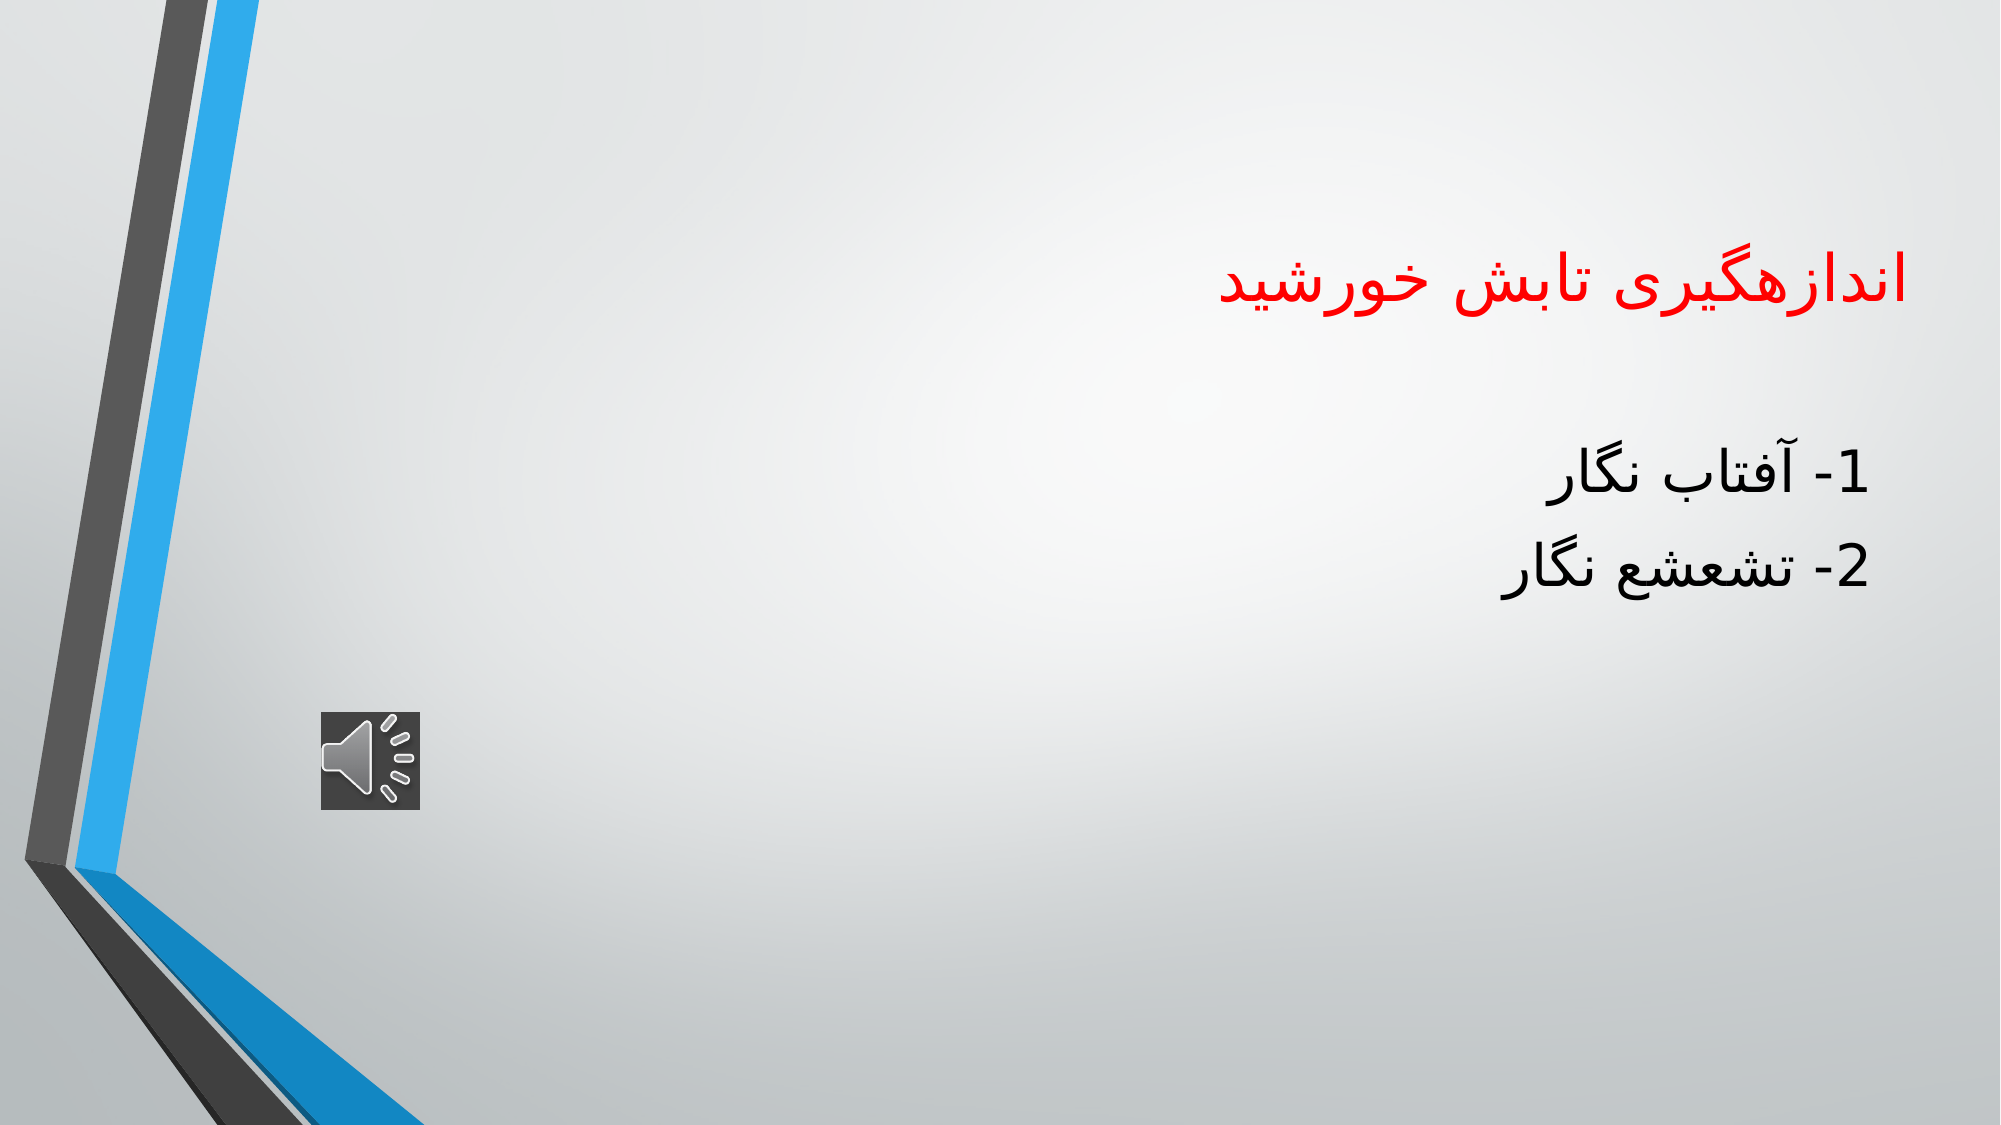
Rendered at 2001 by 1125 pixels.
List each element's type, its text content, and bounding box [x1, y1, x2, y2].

title اندازه‏گیری تابش خورشید [1193, 199, 1936, 351]
picture [320, 710, 421, 812]
list 1- آفتاب نگار 2- تشعشع نگار [785, 298, 1887, 734]
